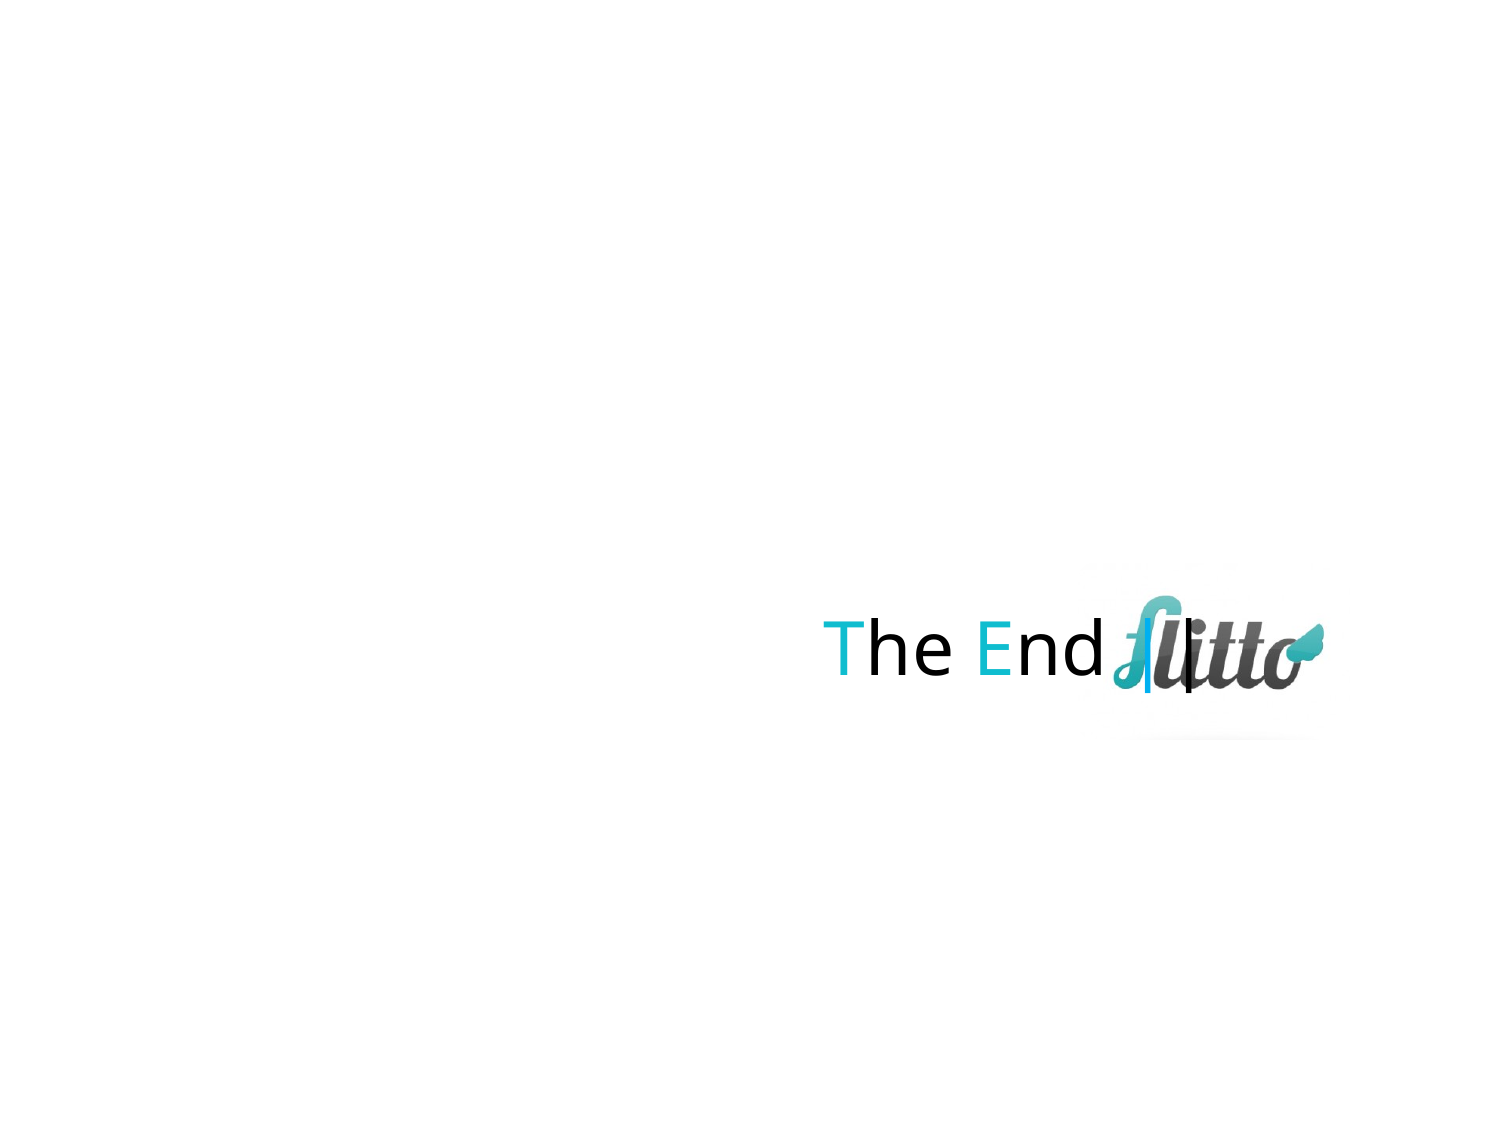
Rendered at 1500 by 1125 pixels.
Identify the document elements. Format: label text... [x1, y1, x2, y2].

picture [1078, 562, 1353, 740]
text_box The End || [808, 550, 1500, 740]
